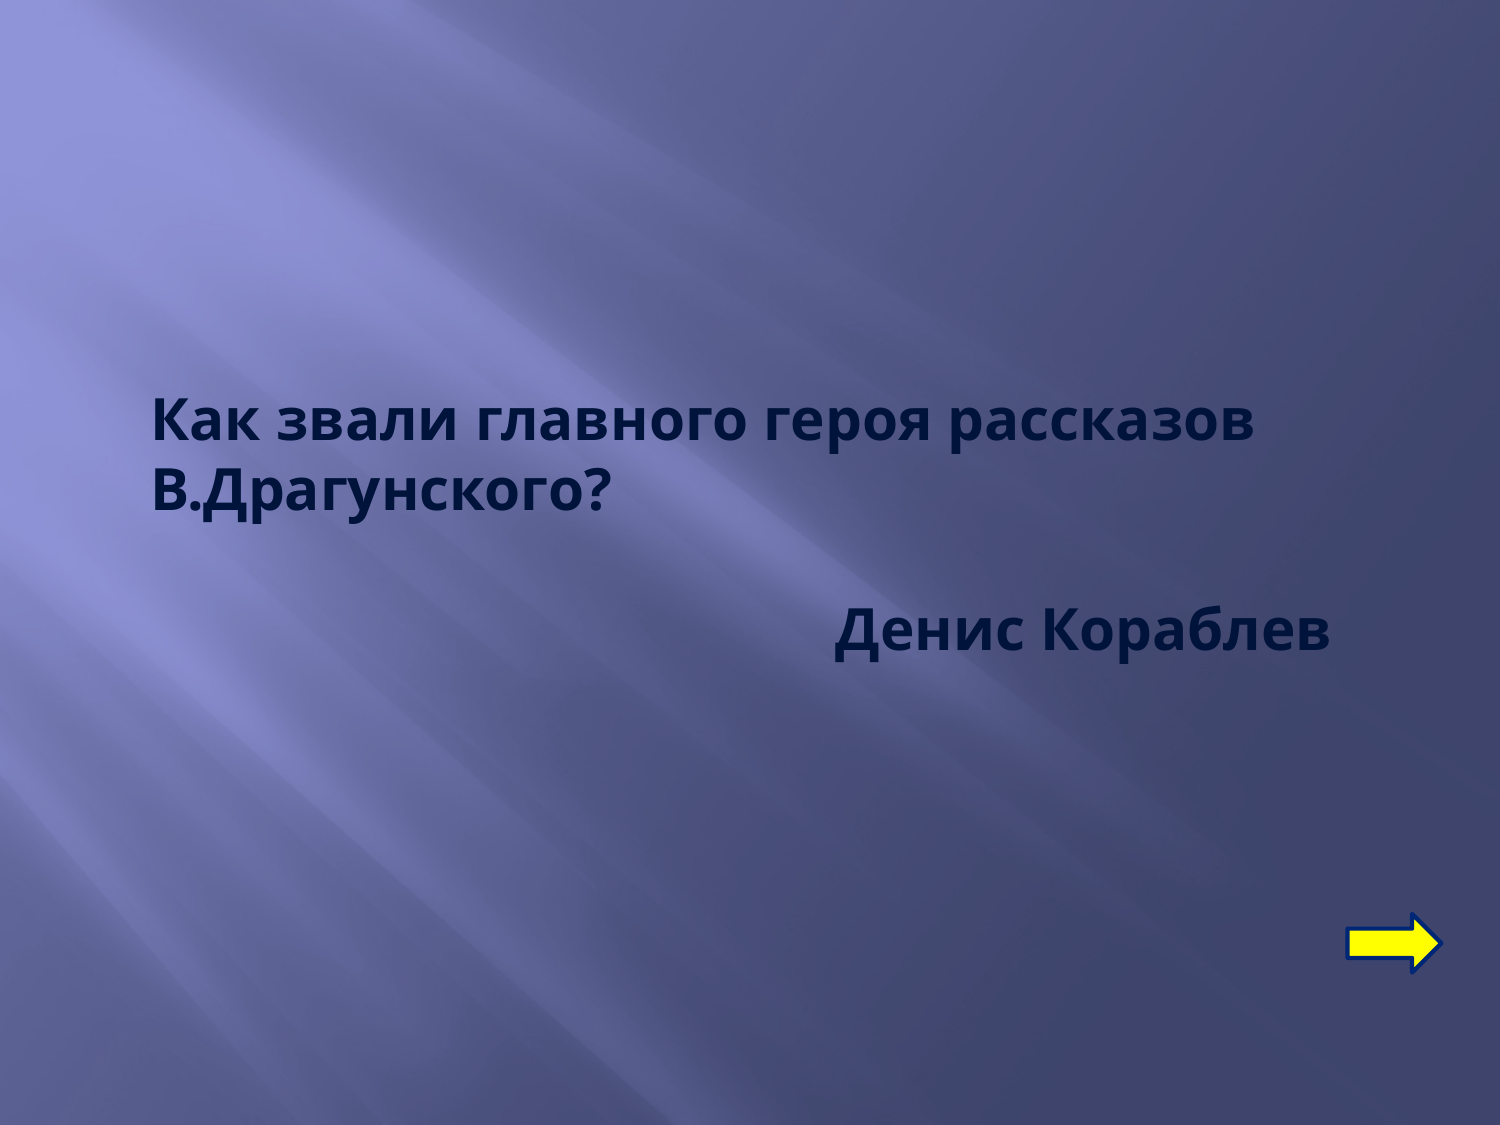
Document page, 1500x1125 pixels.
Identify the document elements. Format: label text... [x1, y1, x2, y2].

text_box [1345, 912, 1444, 975]
text_box Как звали главного героя рассказов В.Драгунского? Денис Кораблев [135, 374, 1348, 670]
